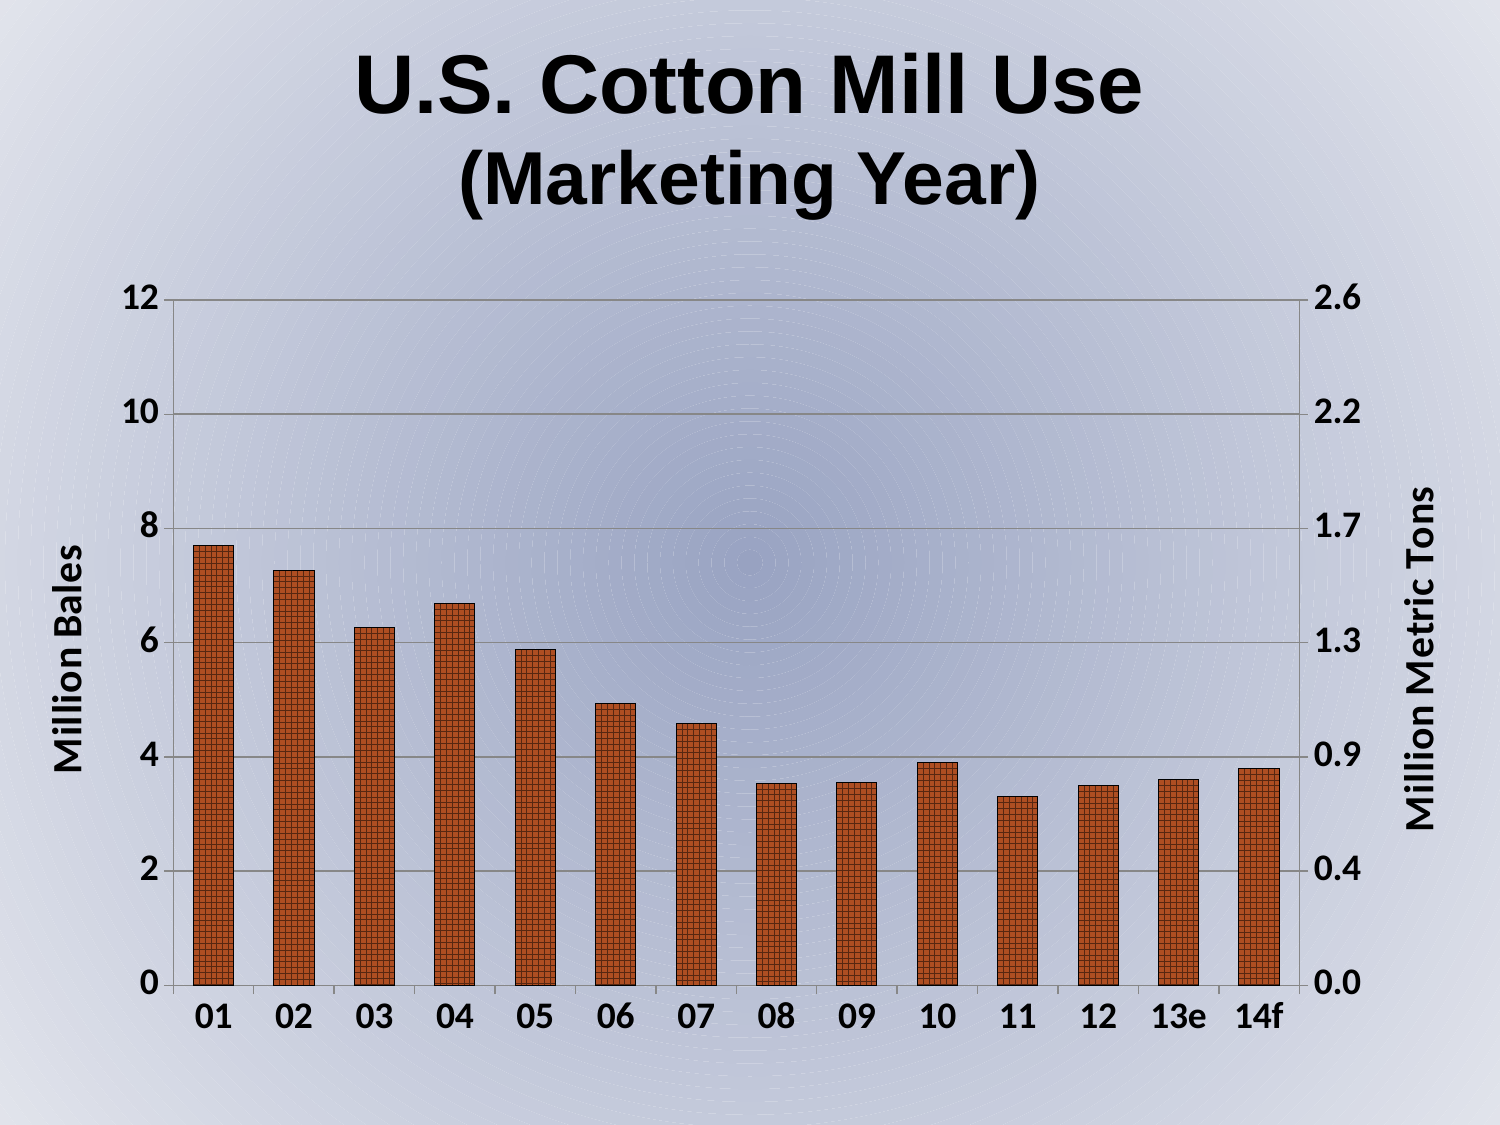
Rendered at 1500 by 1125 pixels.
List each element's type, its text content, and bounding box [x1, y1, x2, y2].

chart [37, 174, 1461, 1075]
text_box U.S. Cotton Mill Use (Marketing Year) [37, 49, 1462, 175]
